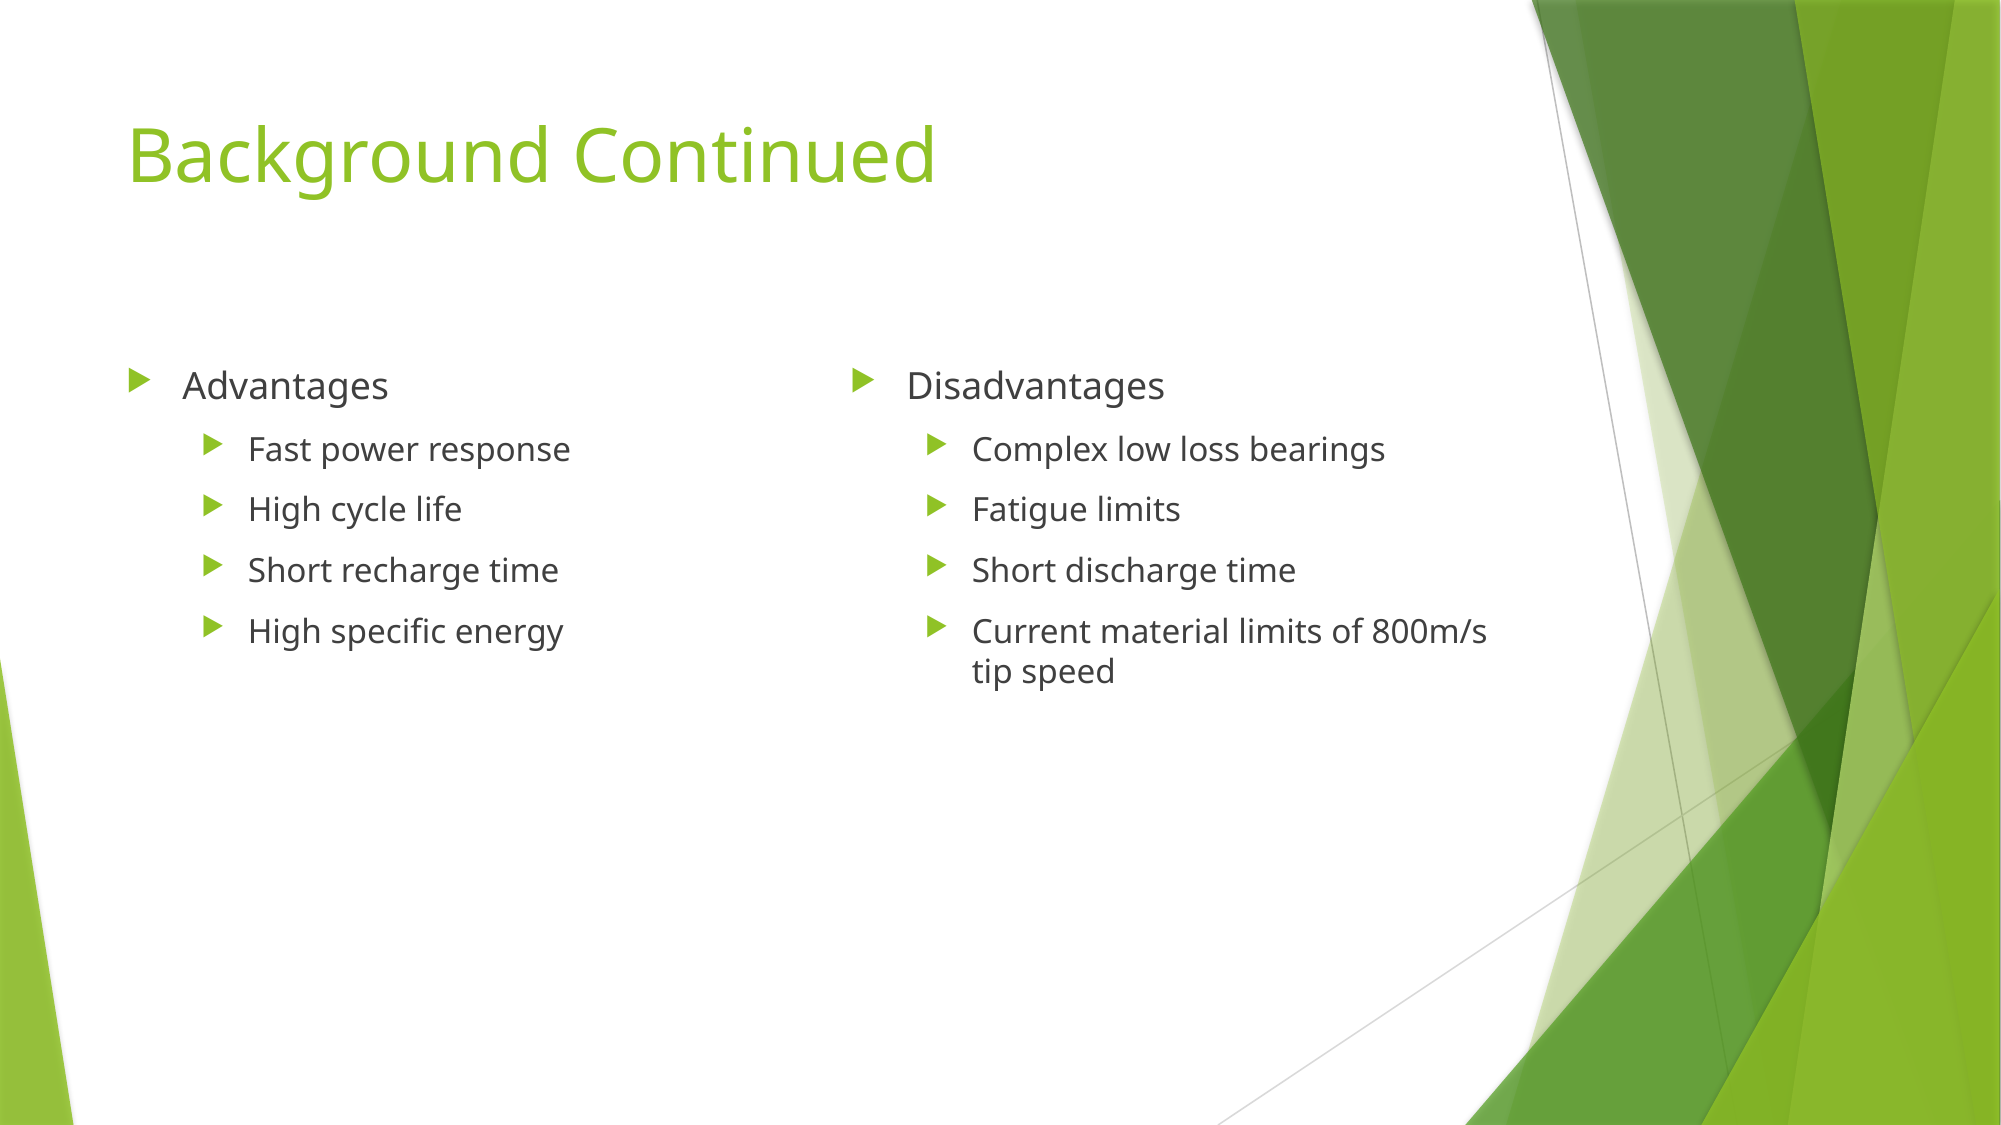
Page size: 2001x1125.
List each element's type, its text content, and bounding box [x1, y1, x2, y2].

list Advantages Fast power response High cycle life Short recharge time High specific energy [111, 354, 798, 992]
title Background Continued [111, 99, 1522, 317]
list Disadvantages Complex low loss bearings Fatigue limits Short discharge time Current material limits of 800m/s tip speed [834, 354, 1522, 992]
